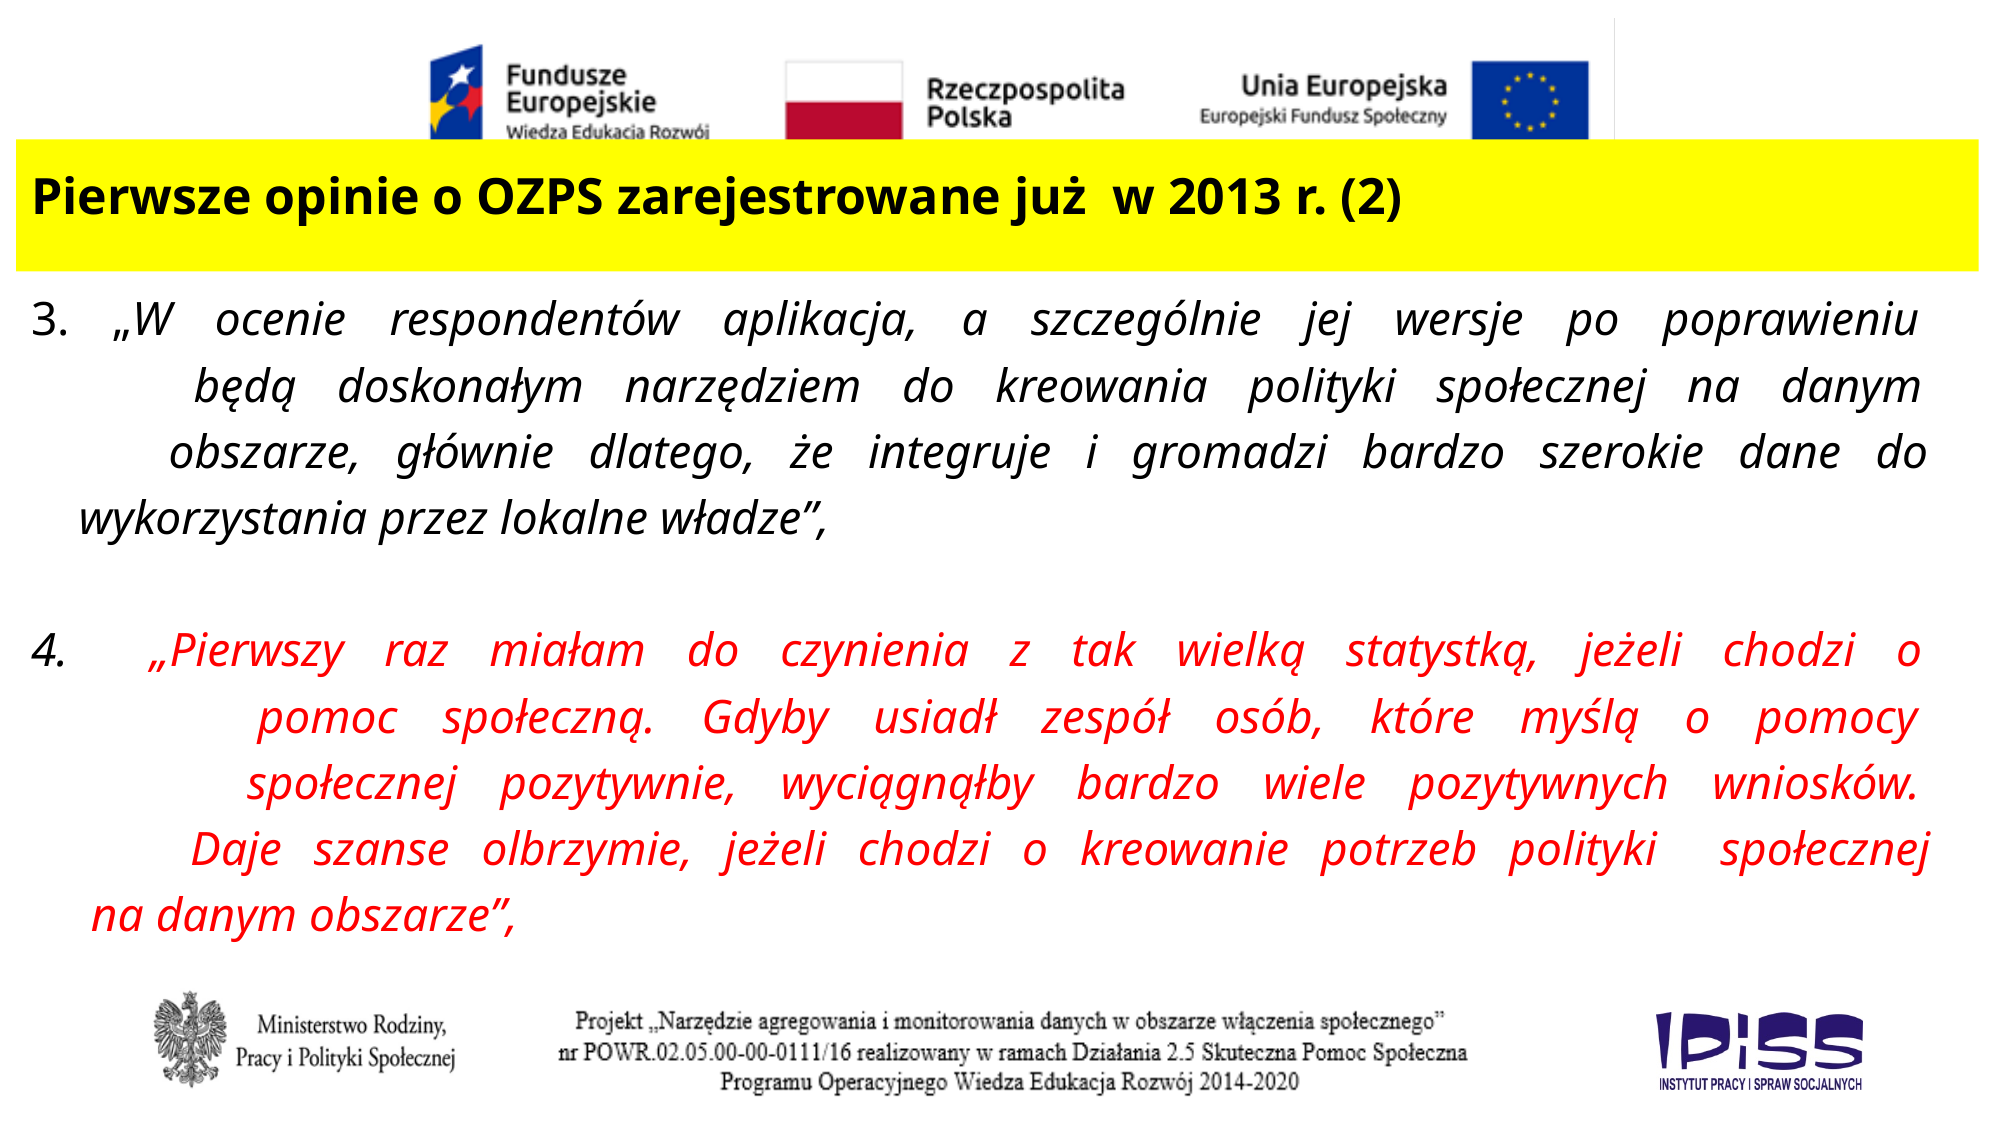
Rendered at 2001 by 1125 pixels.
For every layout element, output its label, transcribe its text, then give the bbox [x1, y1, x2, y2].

picture [547, 996, 1475, 1104]
list 3. „W ocenie respondentów aplikacja, a szczególnie jej wersje po poprawieniu będą doskonałym narzędziem do kreowania polityki społecznej na danym obszarze, głównie dlatego, że integruje i gromadzi bardzo szerokie dane do wykorzystania przez lokalne władze”, 4. „Pierwszy raz miałam do czynienia z tak wielką statystką, jeżeli chodzi o pomoc społeczną. Gdyby usiadł zespół osób, które myślą o pomocy społecznej pozytywnie, wyciągnąłby bardzo wiele pozytywnych wniosków. Daje szanse olbrzymie, jeżeli chodzi o kreowanie potrzeb polityki społecznej na danym obszarze”, [16, 271, 1979, 967]
title Pierwsze opinie o OZPS zarejestrowane już w 2013 r. (2) [16, 139, 1979, 271]
picture [137, 967, 476, 1104]
picture [1656, 1012, 1863, 1090]
picture [405, 18, 1617, 139]
